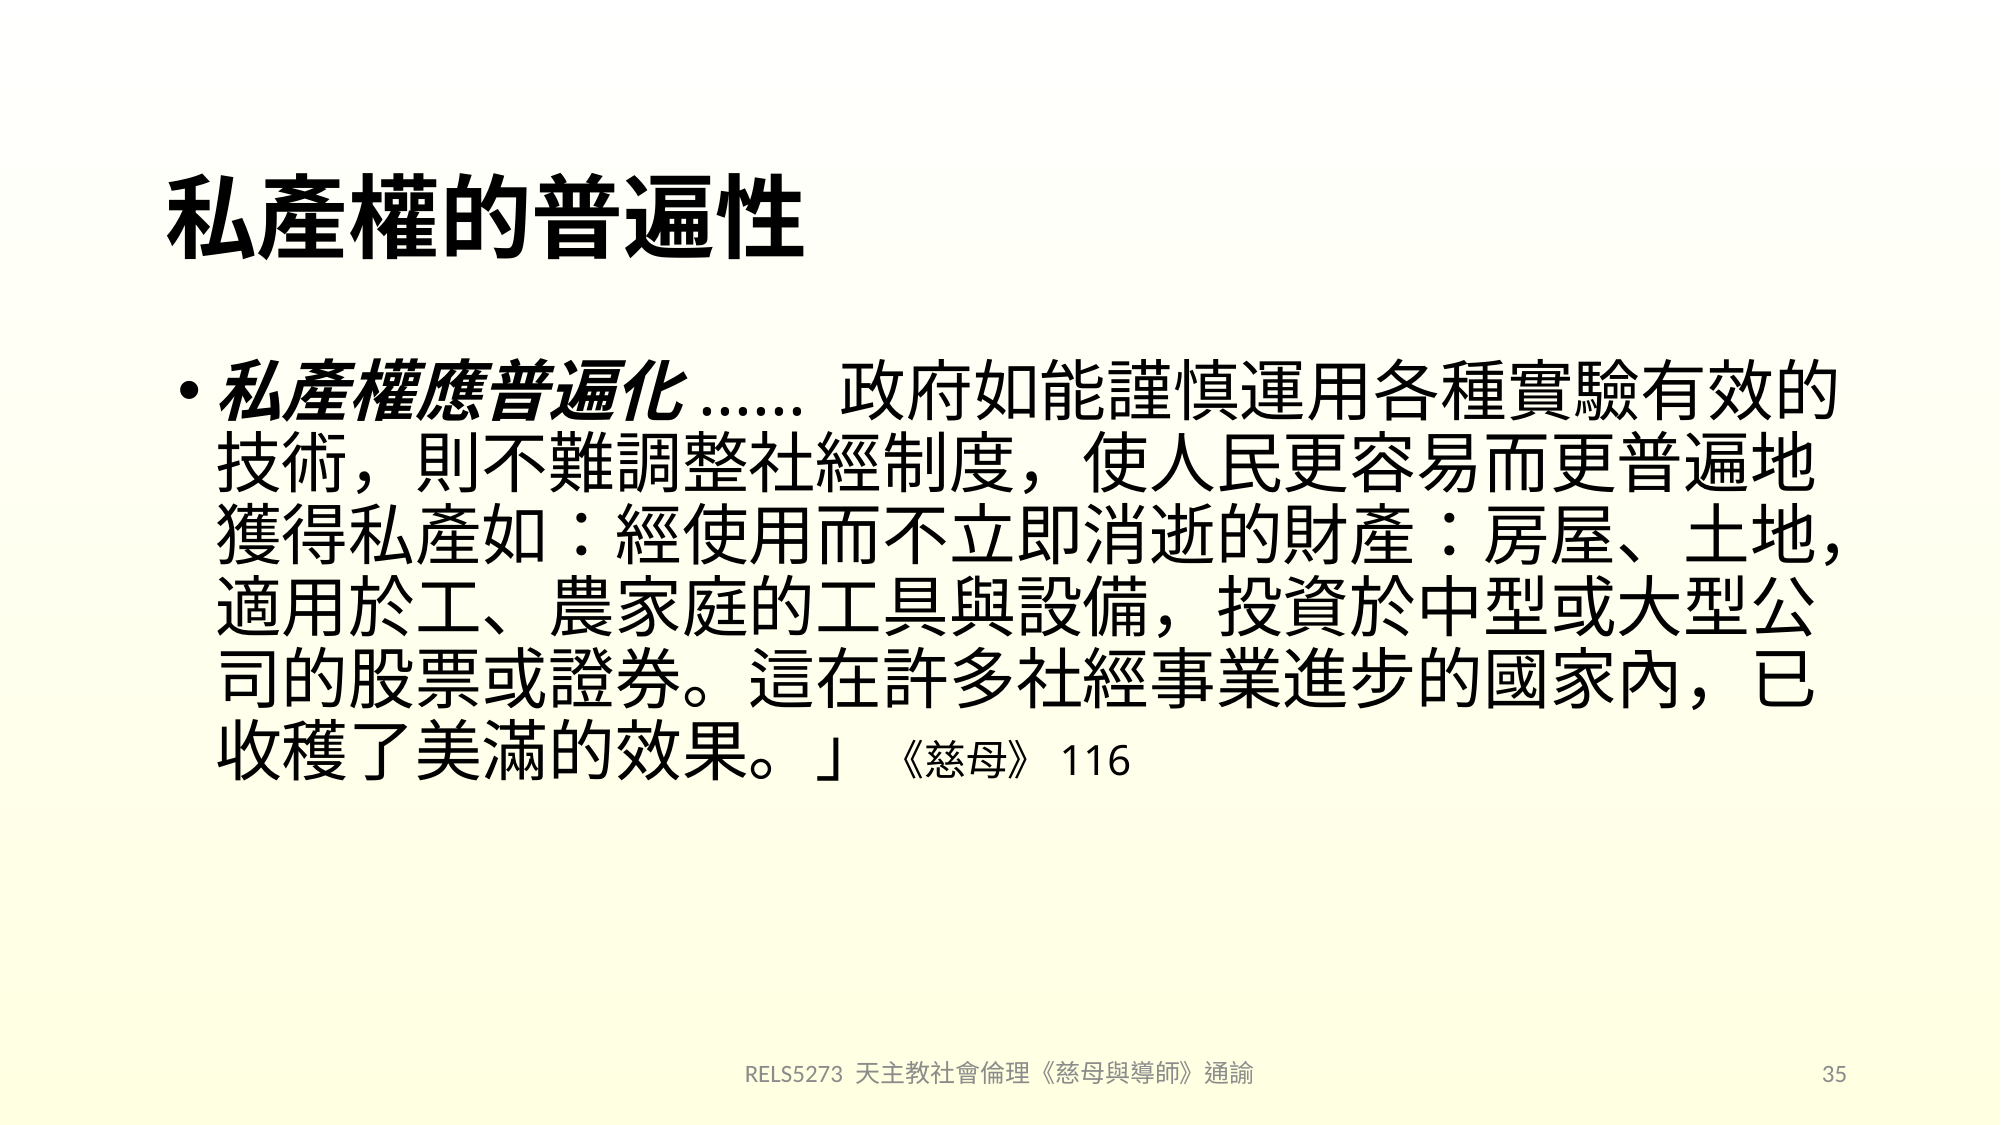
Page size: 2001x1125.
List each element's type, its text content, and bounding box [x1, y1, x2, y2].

footer RELS5273 天主教社會倫理《慈母與導師》通諭 [662, 1042, 1338, 1103]
list 私產權應普遍化...... 政府如能謹慎運用各種實驗有效的技術，則不難調整社經制度，使人民更容易而更普遍地獲得私產如：經使用而不立即消逝的財產：房屋、土地，適用於工、農家庭的工具與設備，投資於中型或大型公司的股票或證券。這在許多社經事業進步的國家內，已收穫了美滿的效果。」《慈母》116 [162, 350, 1863, 912]
slide_number 35 [1412, 1042, 1863, 1103]
title 私產權的普遍性 [150, 140, 1851, 403]
